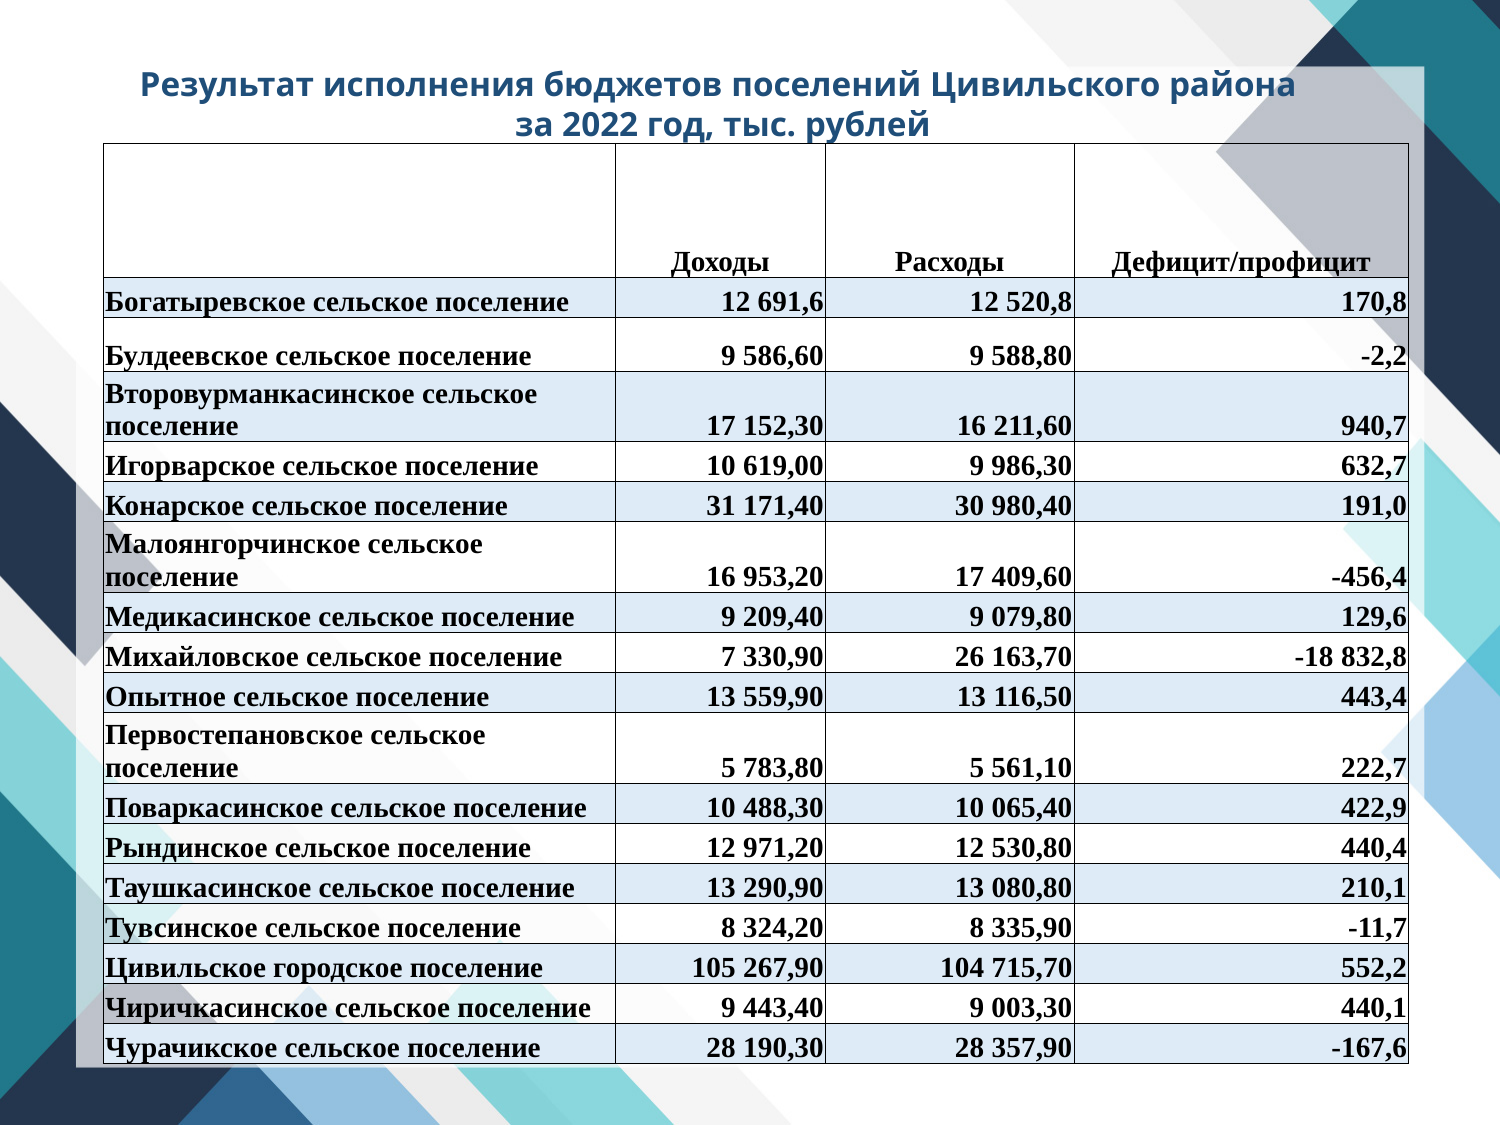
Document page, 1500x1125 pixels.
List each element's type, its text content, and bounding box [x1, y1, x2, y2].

table_cell Чурачикское сельское поселение [104, 1024, 615, 1063]
table_cell 12 971,20 [616, 824, 825, 863]
table_cell 13 559,90 [616, 673, 825, 712]
table_cell 7 330,90 [616, 633, 825, 672]
table_cell 222,7 [1075, 713, 1408, 783]
table_cell Таушкасинское сельское поселение [104, 864, 615, 903]
table_cell 105 267,90 [616, 944, 825, 983]
table_cell 26 163,70 [826, 633, 1074, 672]
table_cell 9 588,80 [826, 318, 1074, 371]
table_cell 940,7 [1075, 372, 1408, 441]
table_cell 10 065,40 [826, 784, 1074, 823]
table_header Дефицит/профицит [1075, 144, 1408, 277]
table_cell 129,6 [1075, 593, 1408, 632]
table_cell 12 530,80 [826, 824, 1074, 863]
table_cell Игорварское сельское поселение [104, 442, 615, 481]
table_cell Булдеевское сельское поселение [104, 318, 615, 371]
table_cell 8 324,20 [616, 904, 825, 943]
table_cell Чиричкасинское сельское поселение [104, 984, 615, 1023]
table_cell Первостепановское сельское поселение [104, 713, 615, 783]
table_cell 12 520,8 [826, 278, 1074, 317]
table_cell 16 211,60 [826, 372, 1074, 441]
table_cell 10 619,00 [616, 442, 825, 481]
table_cell Медикасинское сельское поселение [104, 593, 615, 632]
table_cell Богатыревское сельское поселение [104, 278, 615, 317]
title Результат исполнения бюджетов поселений Цивильского района за 2022 год, тыс. рублей [53, 33, 1393, 144]
table_cell 17 152,30 [616, 372, 825, 441]
table_cell Рындинское сельское поселение [104, 824, 615, 863]
table_cell 9 586,60 [616, 318, 825, 371]
table_header [104, 144, 615, 277]
table_cell 191,0 [1075, 482, 1408, 521]
table_cell Опытное сельское поселение [104, 673, 615, 712]
table_cell 10 488,30 [616, 784, 825, 823]
table_cell 210,1 [1075, 864, 1408, 903]
table_cell 13 290,90 [616, 864, 825, 903]
table_cell 9 443,40 [616, 984, 825, 1023]
table_cell 30 980,40 [826, 482, 1074, 521]
table_cell Малоянгорчинское сельское поселение [104, 522, 615, 592]
table_cell 440,4 [1075, 824, 1408, 863]
table_cell 552,2 [1075, 944, 1408, 983]
table_cell 9 003,30 [826, 984, 1074, 1023]
table_cell 632,7 [1075, 442, 1408, 481]
table_cell 13 080,80 [826, 864, 1074, 903]
table_cell 17 409,60 [826, 522, 1074, 592]
table_cell -11,7 [1075, 904, 1408, 943]
table_cell Конарское сельское поселение [104, 482, 615, 521]
table_cell 9 079,80 [826, 593, 1074, 632]
table_cell 170,8 [1075, 278, 1408, 317]
table_cell -18 832,8 [1075, 633, 1408, 672]
table_cell 440,1 [1075, 984, 1408, 1023]
table_cell 9 986,30 [826, 442, 1074, 481]
table_cell 13 116,50 [826, 673, 1074, 712]
table_cell Цивильское городское поселение [104, 944, 615, 983]
table_cell 16 953,20 [616, 522, 825, 592]
table_cell 8 335,90 [826, 904, 1074, 943]
table_cell 28 357,90 [826, 1024, 1074, 1063]
table_cell 5 561,10 [826, 713, 1074, 783]
table_cell -2,2 [1075, 318, 1408, 371]
table_cell 104 715,70 [826, 944, 1074, 983]
table_cell -167,6 [1075, 1024, 1408, 1063]
table_cell Второвурманкасинское сельское поселение [104, 372, 615, 441]
table_cell Тувсинское сельское поселение [104, 904, 615, 943]
table_cell 31 171,40 [616, 482, 825, 521]
table_cell Михайловское сельское поселение [104, 633, 615, 672]
table_cell 28 190,30 [616, 1024, 825, 1063]
picture [0, 0, 1500, 1125]
table_cell 12 691,6 [616, 278, 825, 317]
table_cell 5 783,80 [616, 713, 825, 783]
table_cell 9 209,40 [616, 593, 825, 632]
table_cell 422,9 [1075, 784, 1408, 823]
table_header Доходы [616, 144, 825, 277]
table_cell -456,4 [1075, 522, 1408, 592]
table_cell Поваркасинское сельское поселение [104, 784, 615, 823]
table_header Расходы [826, 144, 1074, 277]
table_cell 443,4 [1075, 673, 1408, 712]
